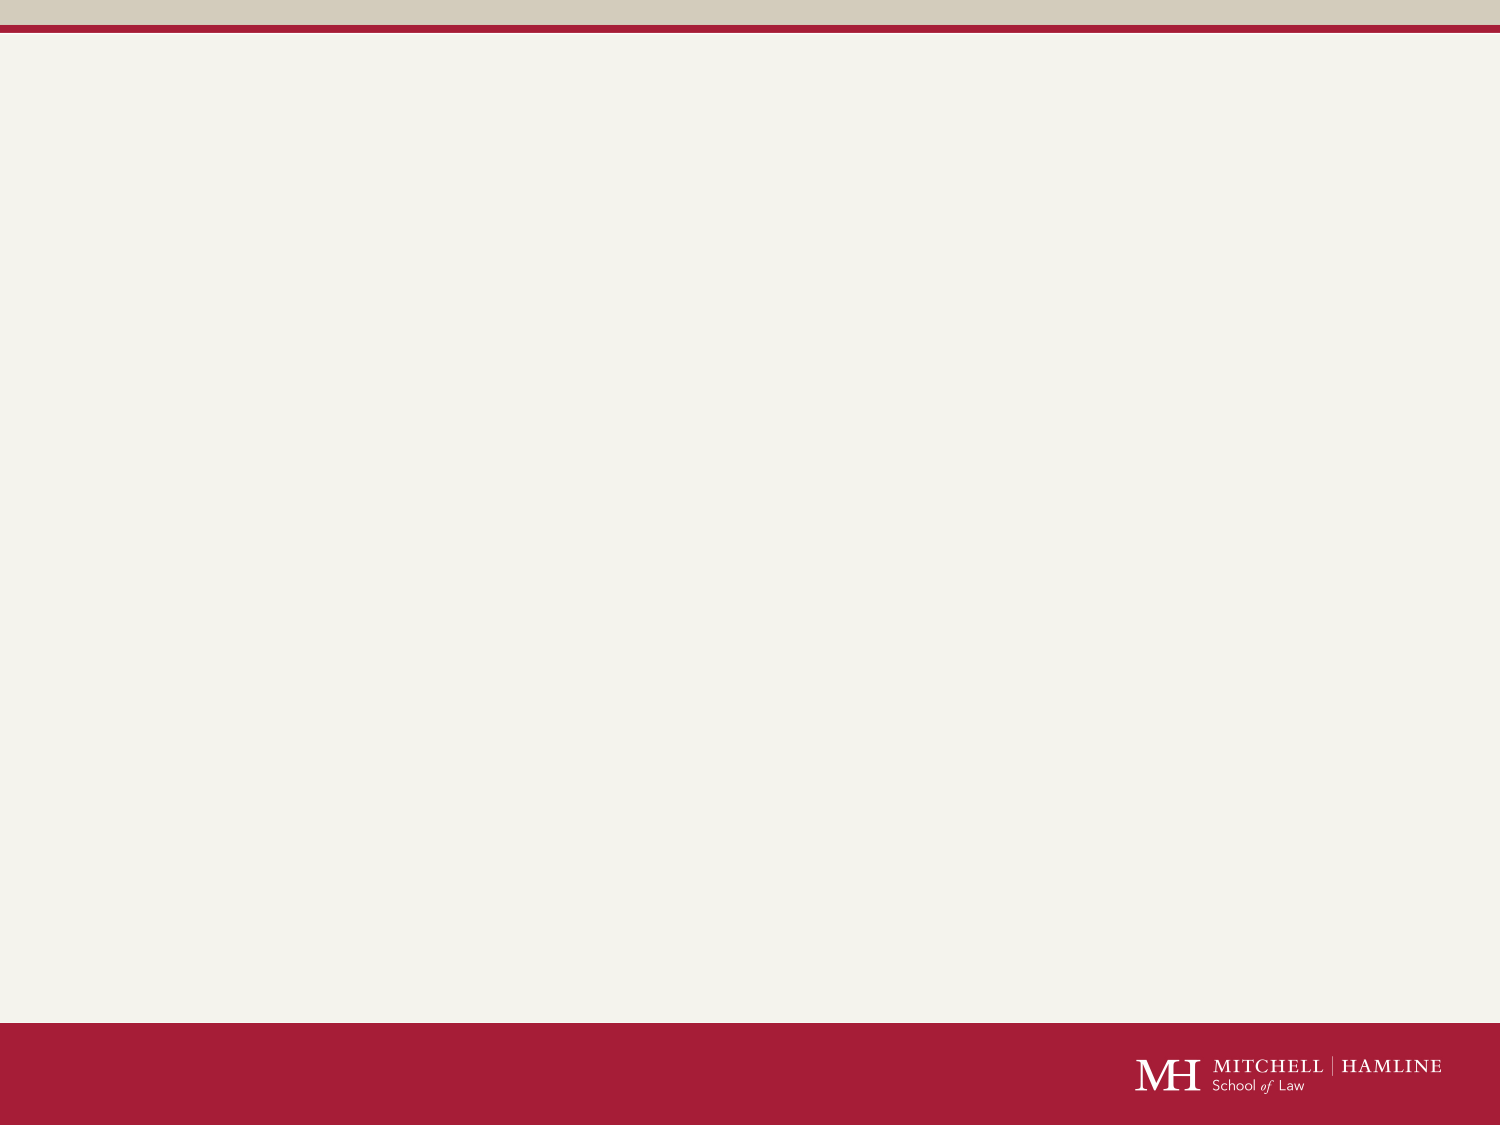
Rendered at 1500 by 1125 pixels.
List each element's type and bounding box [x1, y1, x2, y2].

text_box [0, 34, 1500, 1023]
picture [0, 1023, 1500, 1125]
picture [0, 0, 1500, 34]
